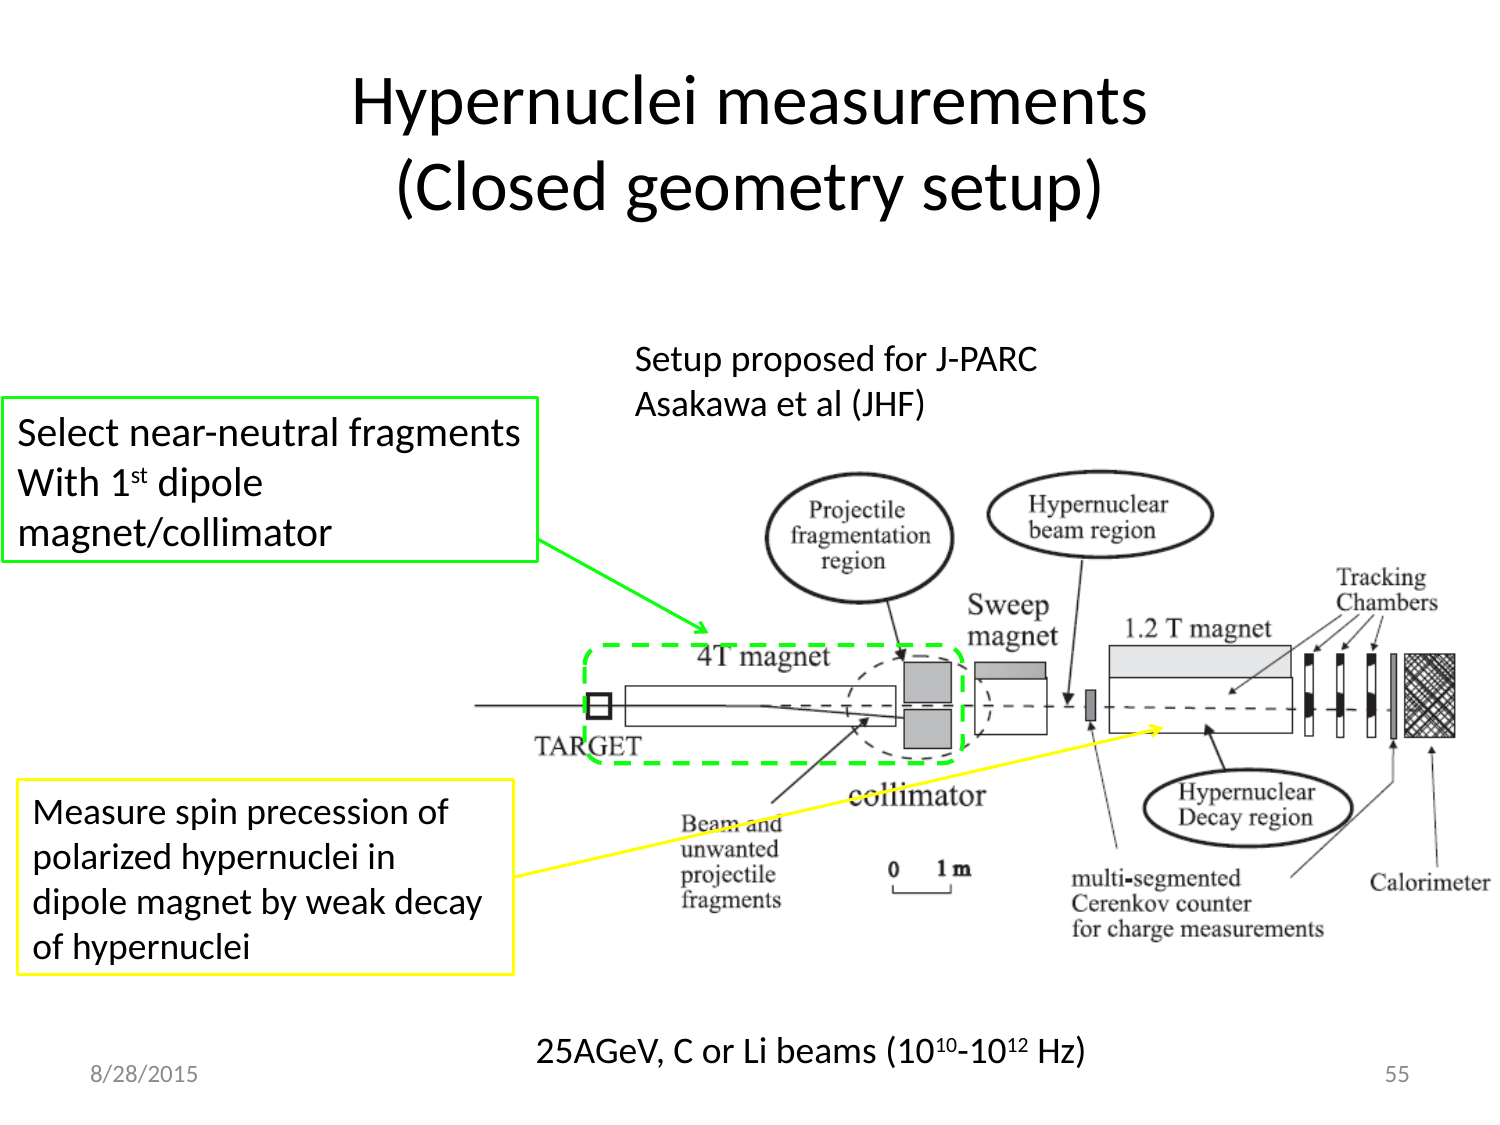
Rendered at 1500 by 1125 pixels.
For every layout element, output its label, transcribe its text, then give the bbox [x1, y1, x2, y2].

slide_number 55 [1074, 1042, 1425, 1103]
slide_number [75, 1042, 425, 1103]
text_box Select near-neutral fragments With 1st dipole magnet/collimator [2, 397, 538, 562]
text_box 25AGeV, C or Li beams (1010-1012 Hz) [520, 1018, 1102, 1079]
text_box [513, 727, 1164, 879]
text_box Measure spin precession of polarized hypernuclei in dipole magnet by weak decay of hypernuclei [17, 779, 354, 975]
picture [359, 434, 1500, 973]
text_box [537, 538, 709, 634]
title Hypernuclei measurements (Closed geometry setup) [75, 45, 1425, 233]
text_box Setup proposed for J-PARC Asakawa et al (JHF) [620, 326, 1370, 431]
